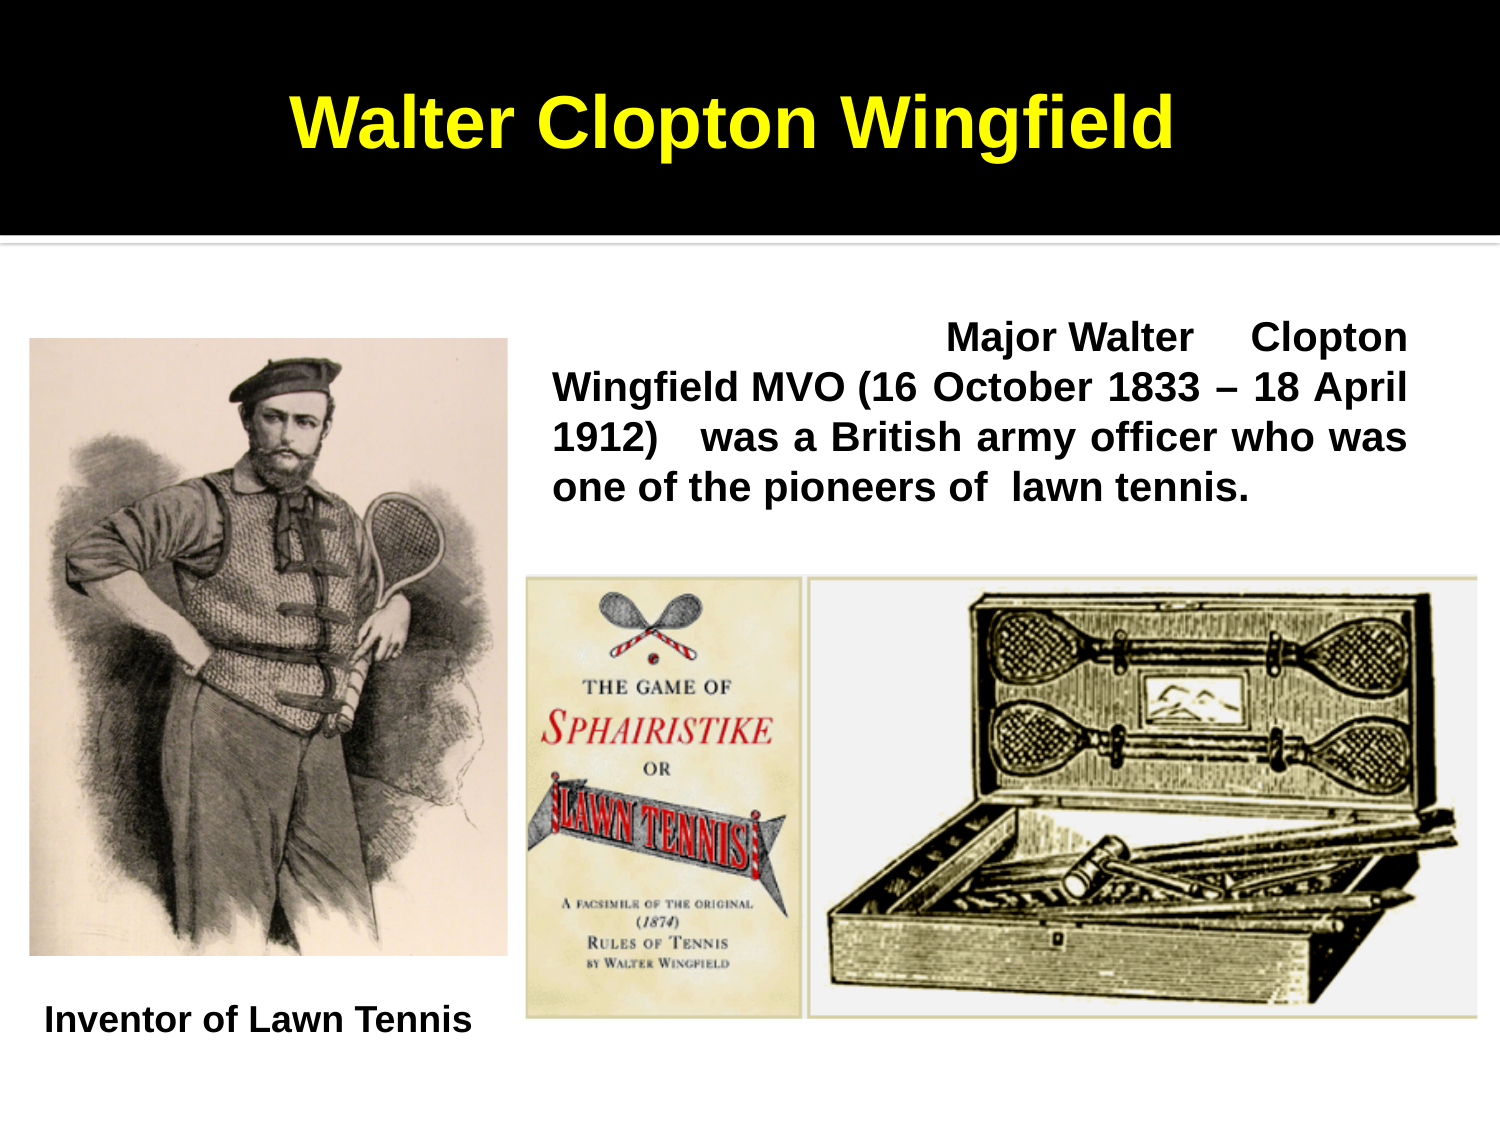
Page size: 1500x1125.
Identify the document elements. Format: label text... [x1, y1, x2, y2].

picture [29, 337, 508, 956]
text_box Major Walter Clopton Wingfield MVO (16 October 1833 – 18 April 1912) was a British army officer who was one of the pioneers of lawn tennis. [537, 302, 1424, 518]
text_box Walter Clopton Wingfield [253, 66, 1199, 172]
text_box Inventor of Lawn Tennis [29, 987, 514, 1048]
picture [525, 574, 1478, 1019]
